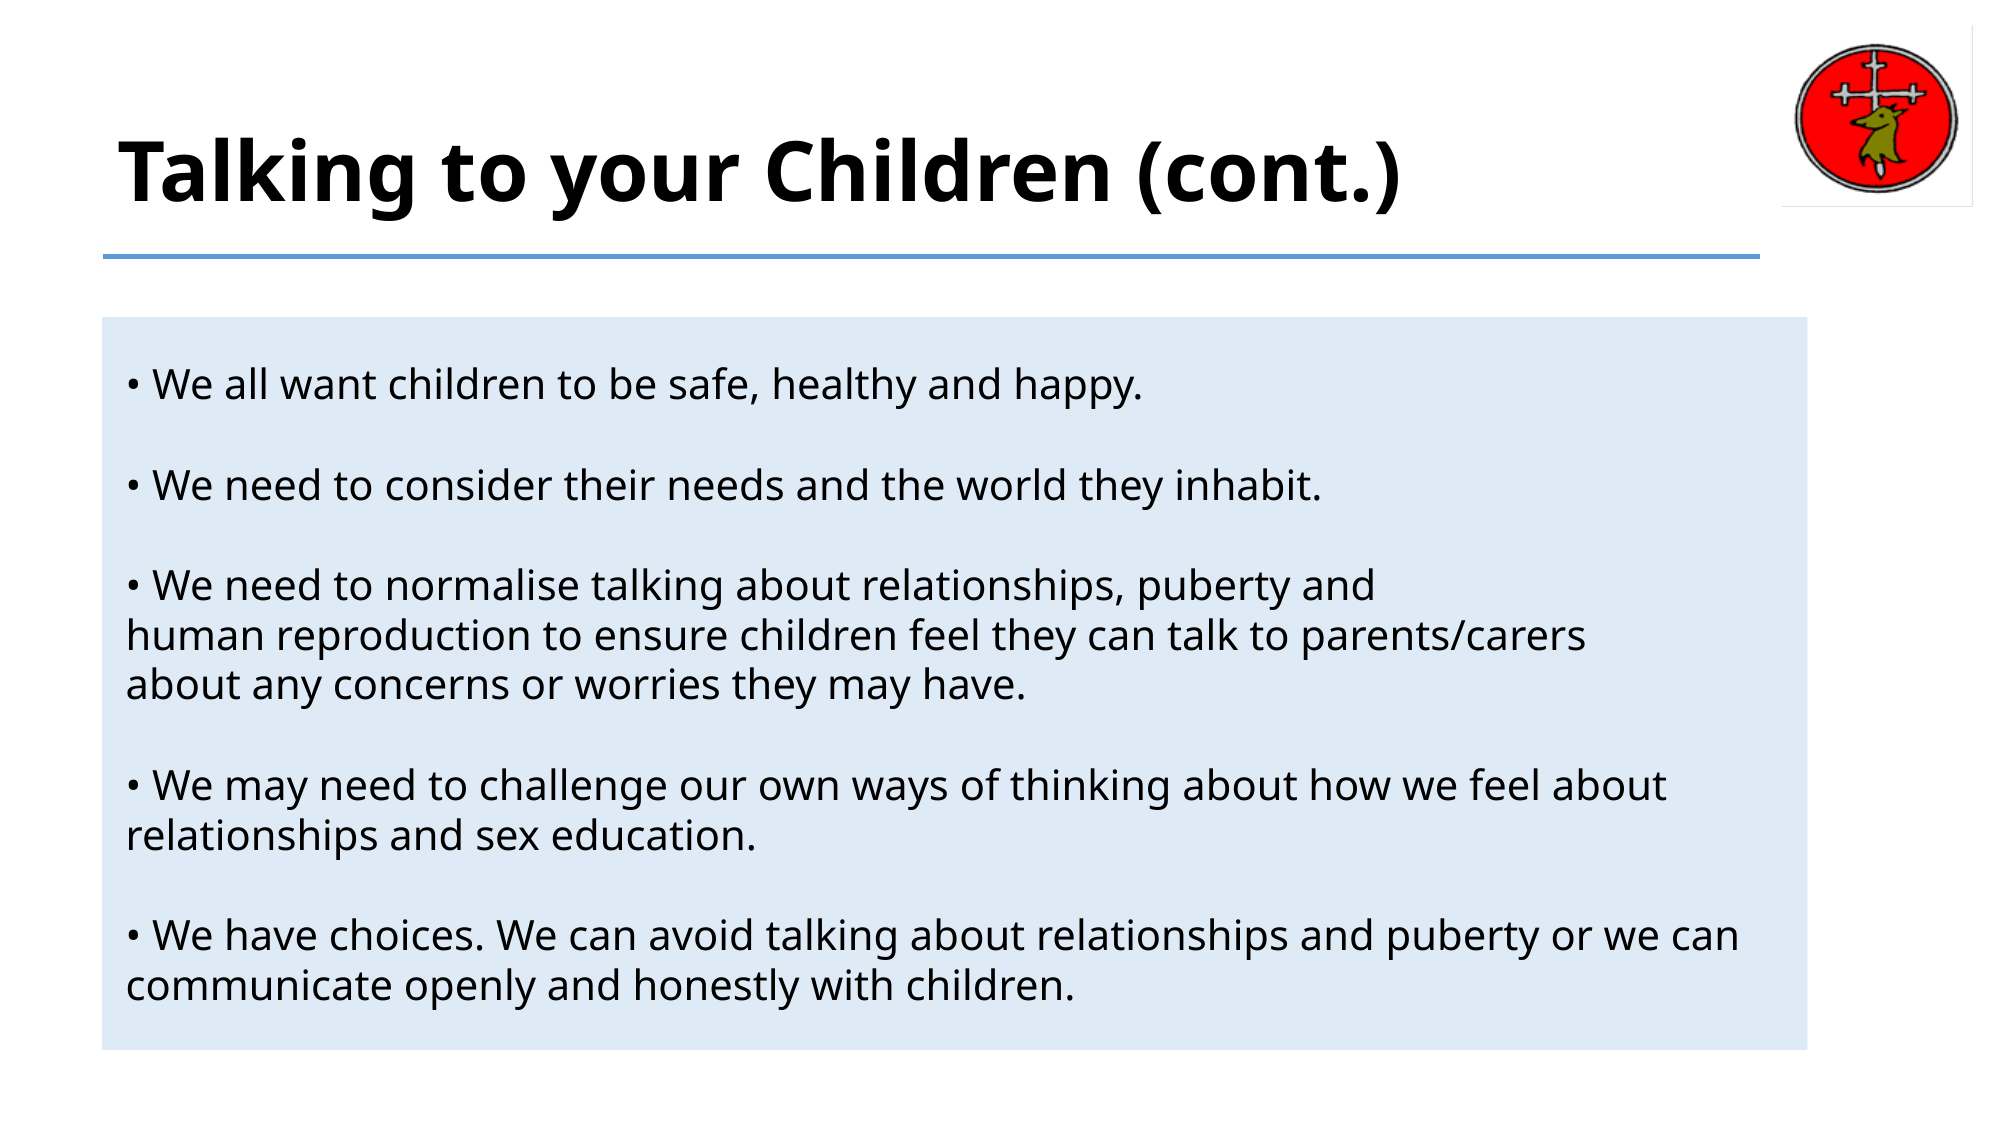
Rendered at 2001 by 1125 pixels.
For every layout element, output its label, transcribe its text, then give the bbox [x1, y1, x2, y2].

title Talking to your Children (cont.) [102, 66, 1783, 284]
list • We all want children to be safe, healthy and happy. • We need to consider their needs and the world they inhabit. • We need to normalise talking about relationships, puberty and human reproduction to ensure children feel they can talk to parents/carers about any concerns or worries they may have. • We may need to challenge our own ways of thinking about how we feel about relationships and sex education. • We have choices. We can avoid talking about relationships and puberty or we can communicate openly and honestly with children. [102, 317, 1808, 1050]
picture [1782, 25, 1974, 208]
